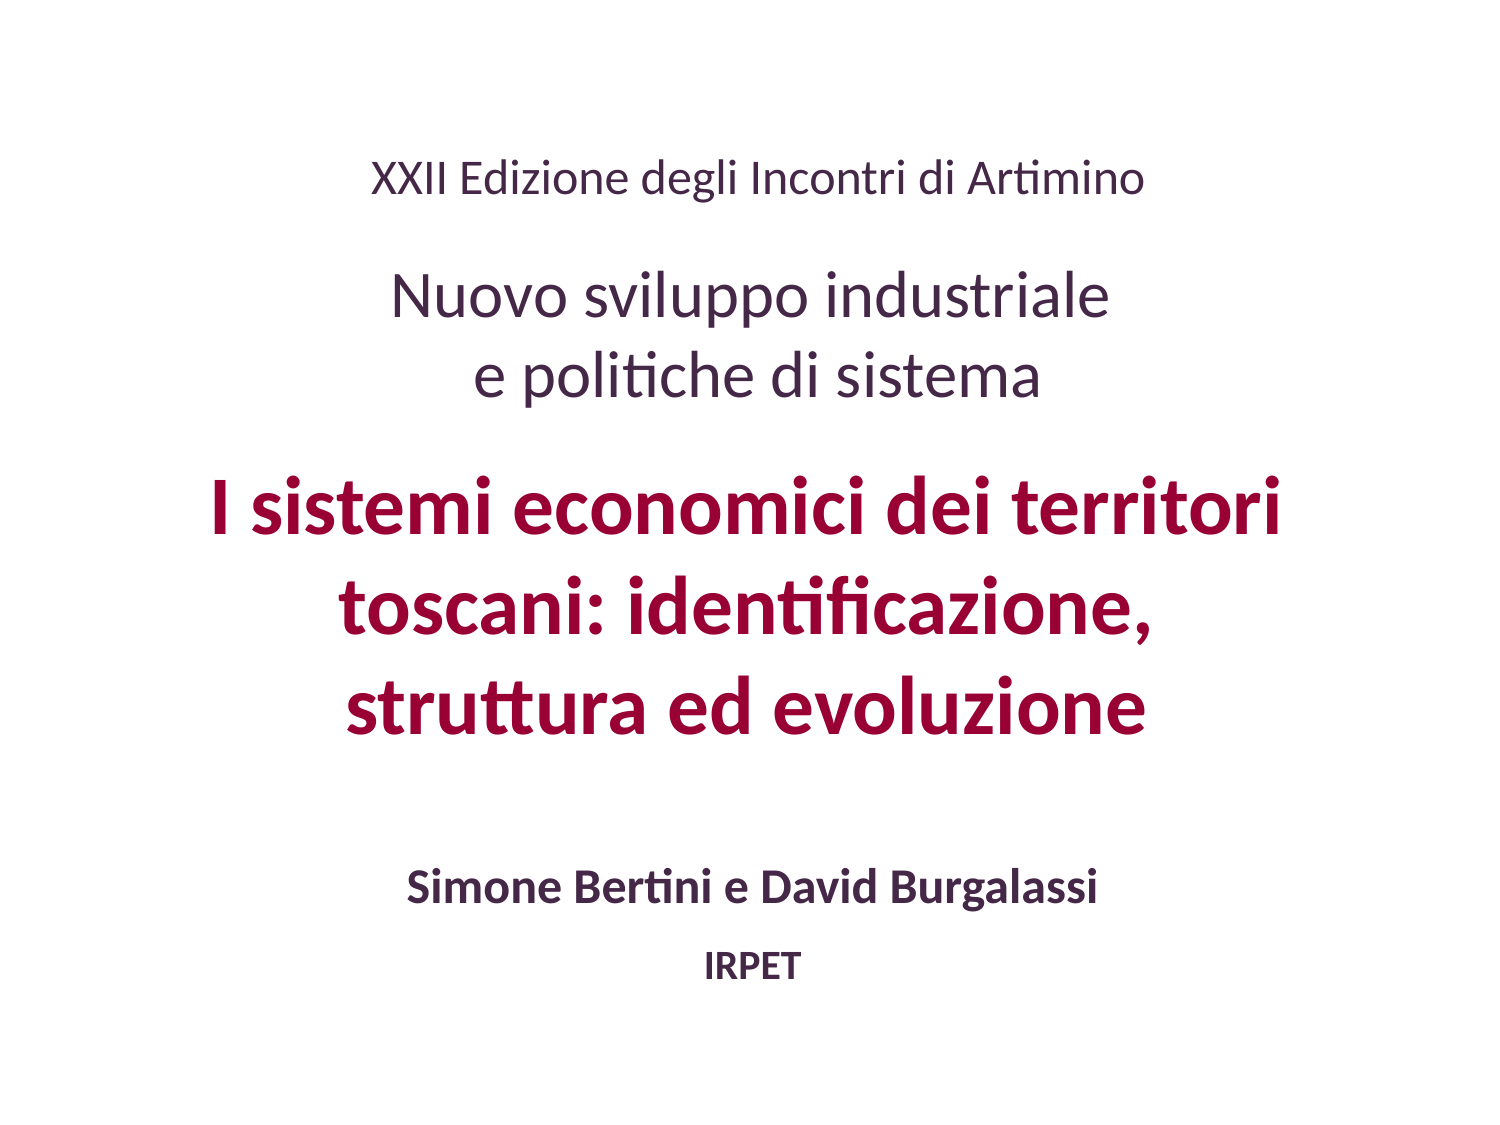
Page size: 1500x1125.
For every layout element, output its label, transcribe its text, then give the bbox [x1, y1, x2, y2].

text_box Simone Bertini e David Burgalassi IRPET [76, 845, 1429, 996]
text_box I sistemi economici dei territori toscani: identificazione, struttura ed evoluzione [183, 444, 1311, 759]
text_box XXII Edizione degli Incontri di Artimino Nuovo sviluppo industriale e politiche di sistema [194, 137, 1322, 419]
